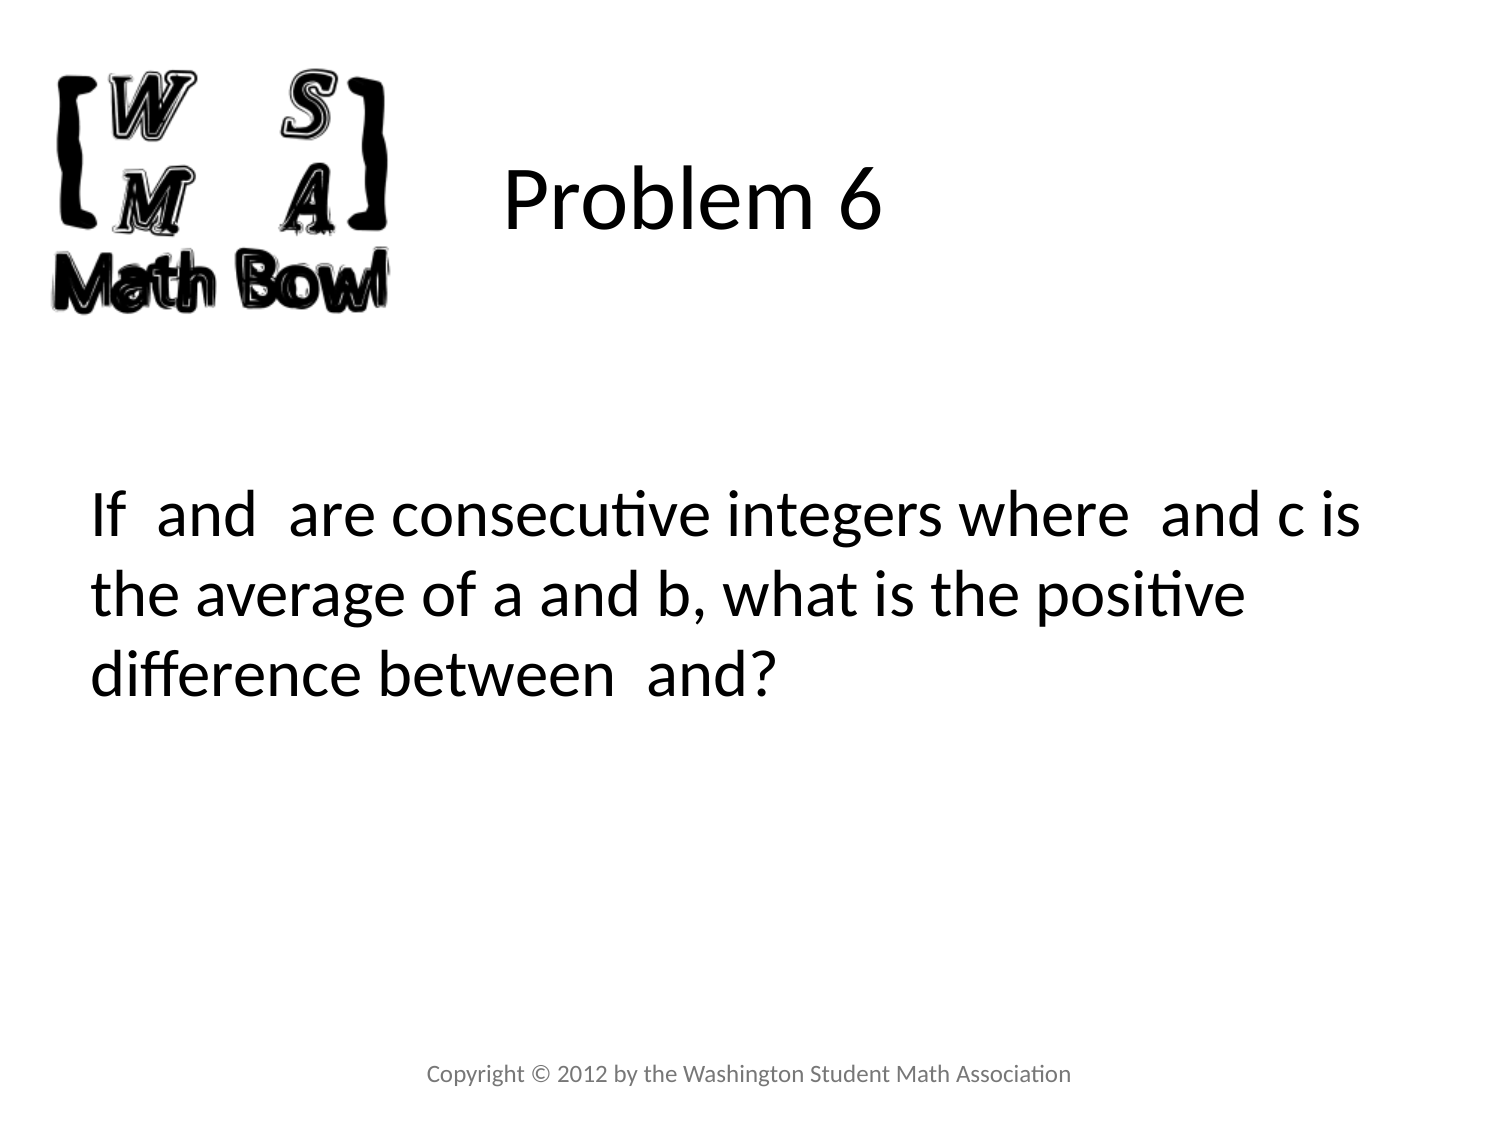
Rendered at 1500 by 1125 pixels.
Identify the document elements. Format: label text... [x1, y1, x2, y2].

title Problem 6 [487, 99, 1400, 287]
picture [48, 62, 401, 324]
text_box Copyright © 2012 by the Washington Student Math Association [374, 1050, 1125, 1095]
